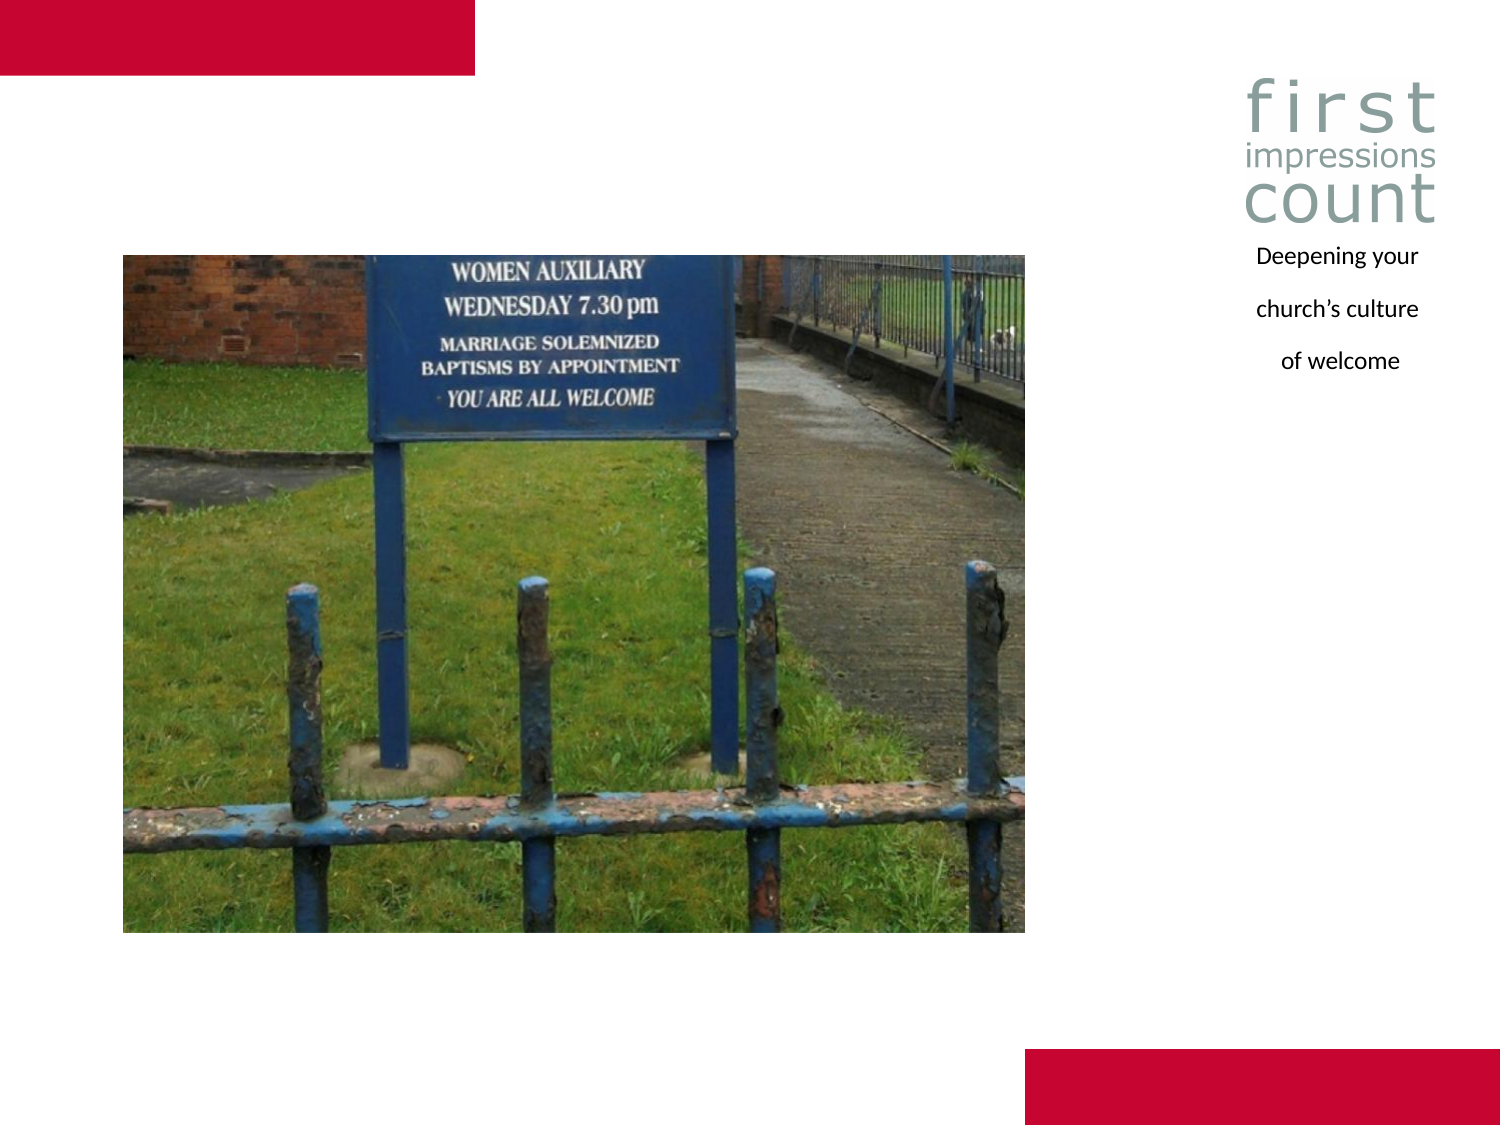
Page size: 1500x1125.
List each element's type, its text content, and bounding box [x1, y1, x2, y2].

text_box Deepening your church’s culture of welcome [1214, 226, 1467, 399]
picture [123, 255, 1026, 934]
picture [1245, 77, 1436, 223]
